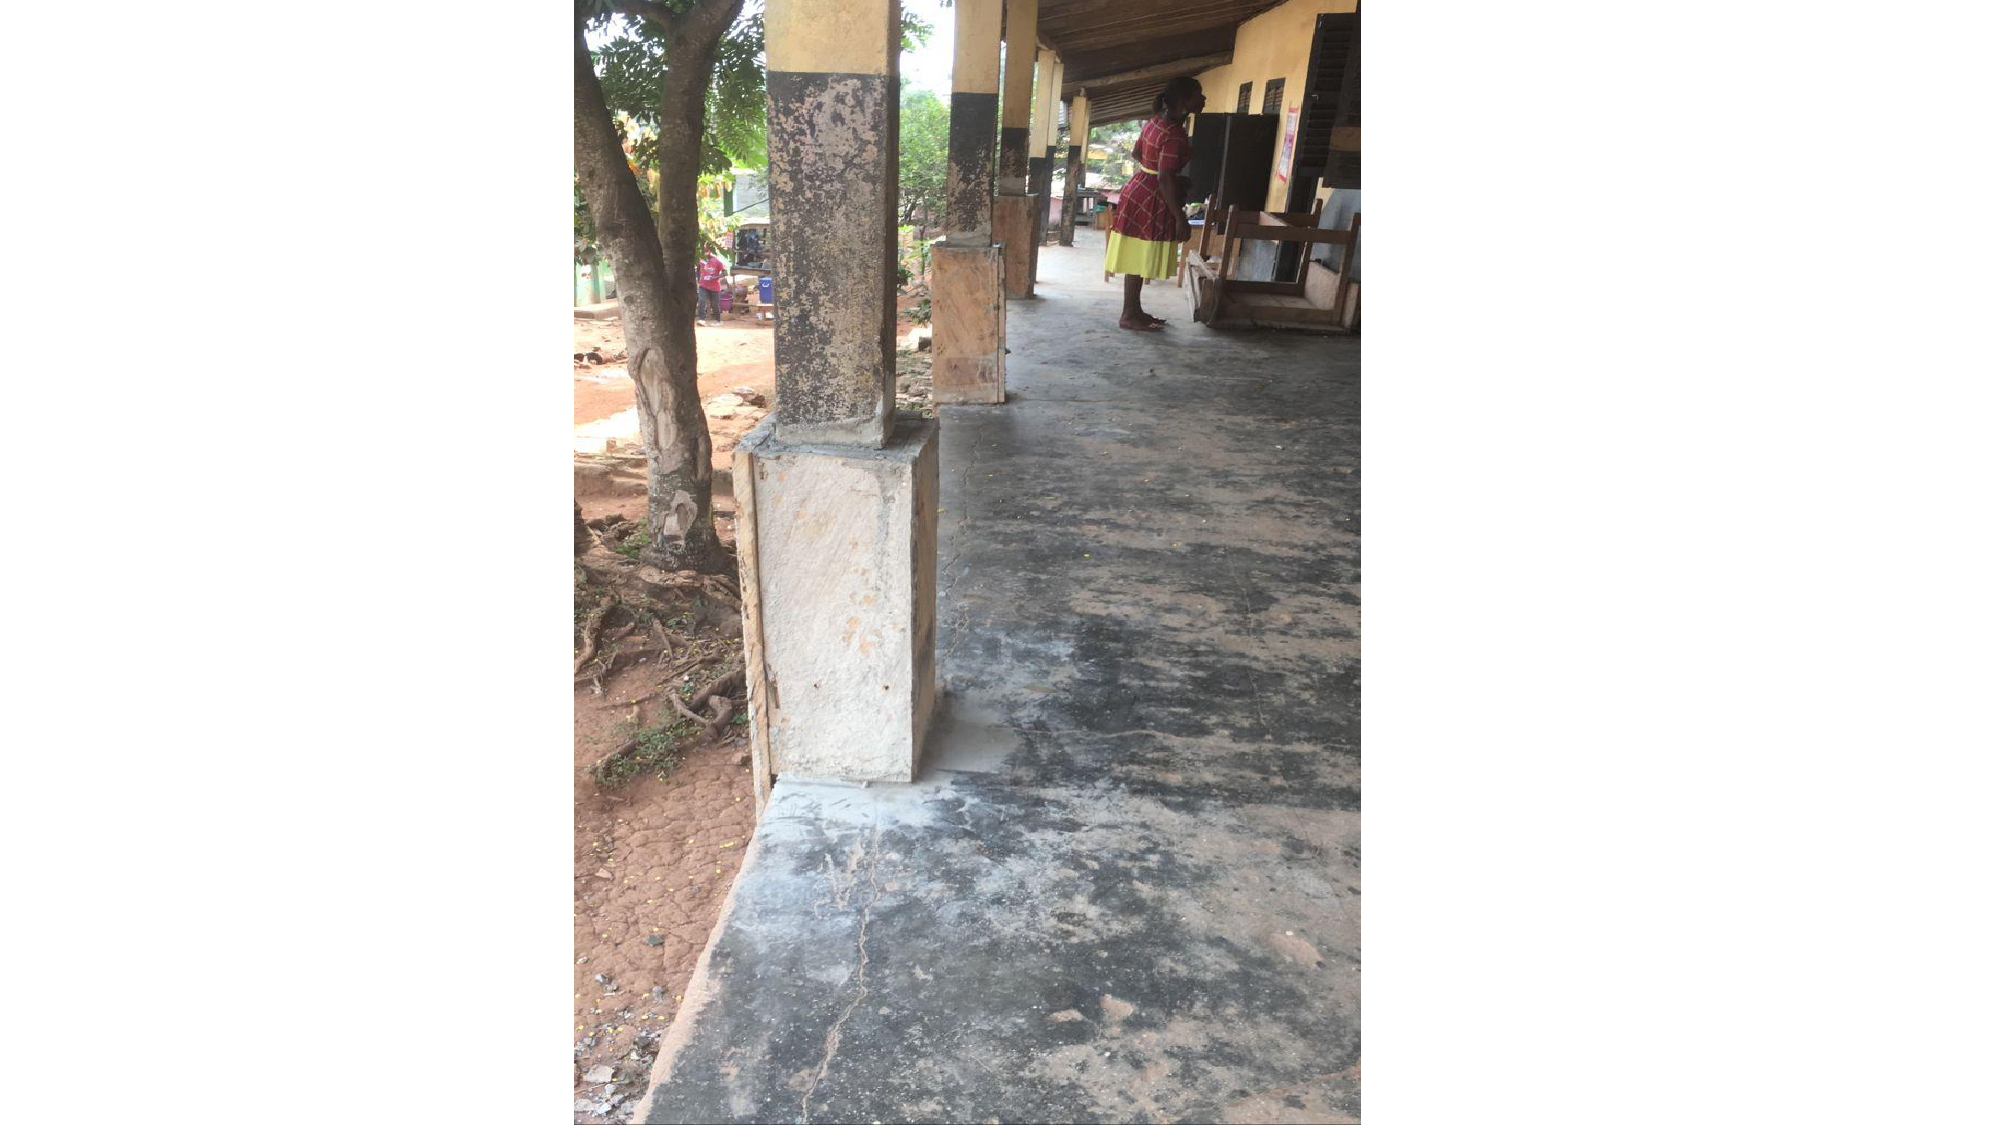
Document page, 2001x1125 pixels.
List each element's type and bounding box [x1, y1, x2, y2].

picture [574, 0, 1361, 1125]
